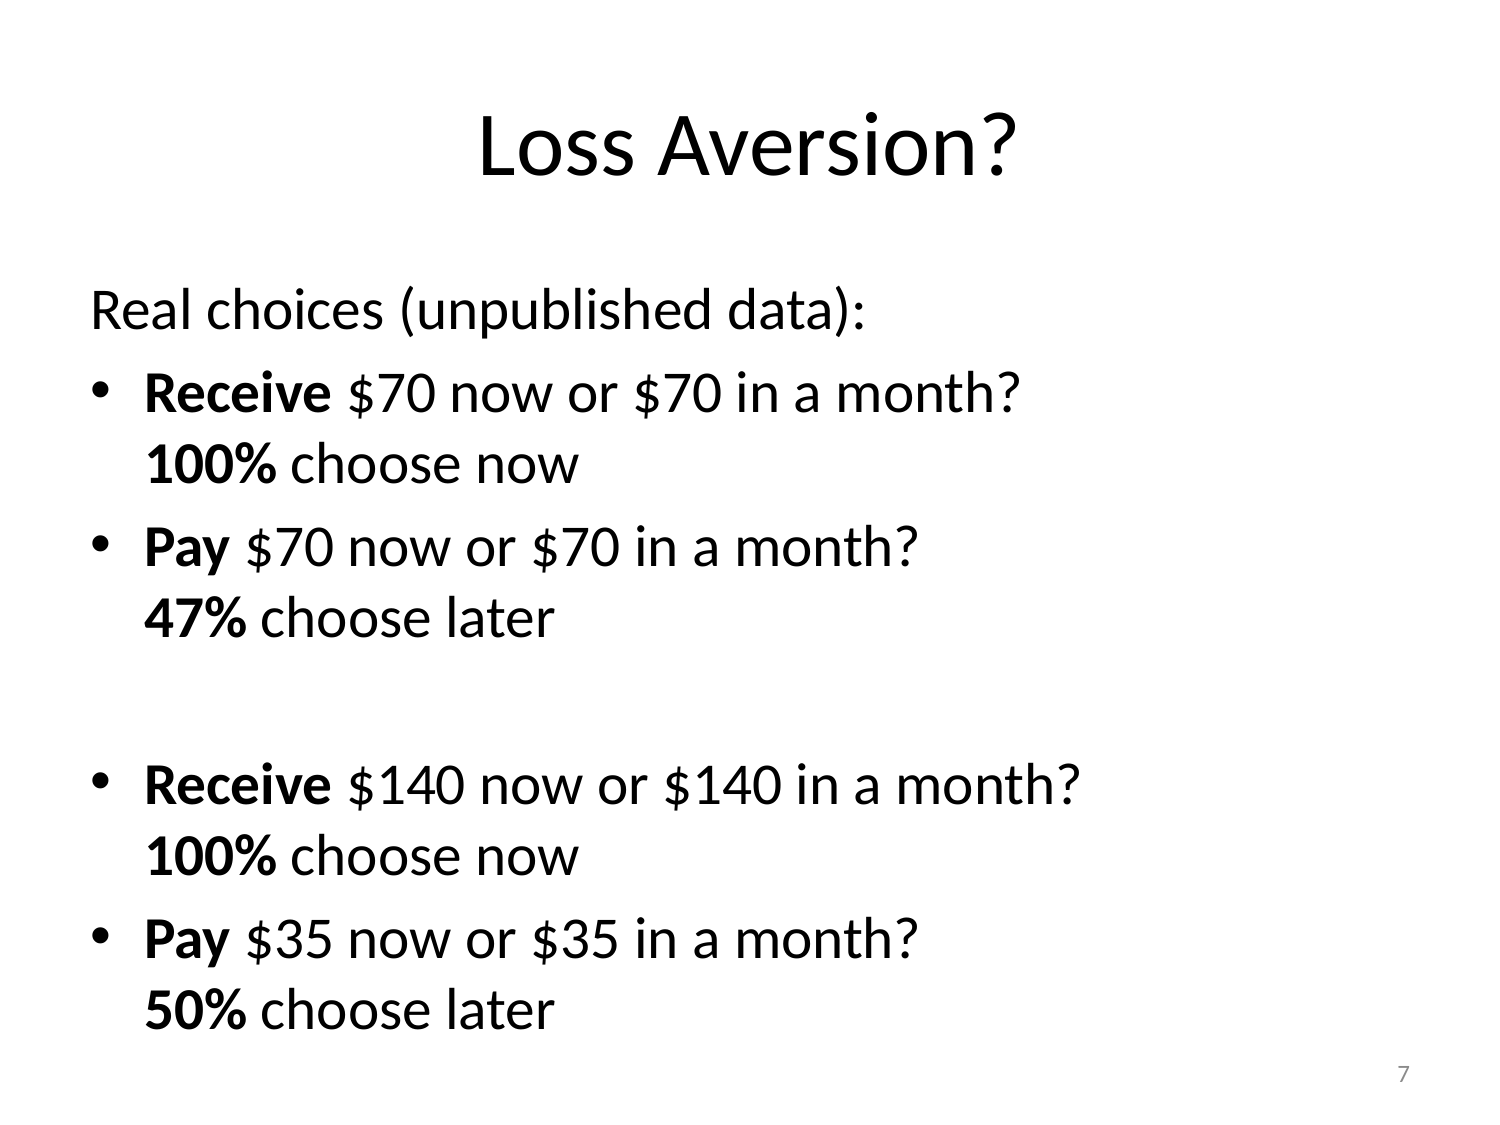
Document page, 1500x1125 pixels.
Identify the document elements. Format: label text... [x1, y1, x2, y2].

slide_number 7 [1074, 1042, 1425, 1103]
title Loss Aversion? [75, 45, 1425, 233]
list Real choices (unpublished data): Receive $70 now or $70 in a month? 100% choose now Pay $70 now or $70 in a month? 47% choose later Receive $140 now or $140 in a month? 100% choose now Pay $35 now or $35 in a month? 50% choose later [75, 262, 1425, 1050]
